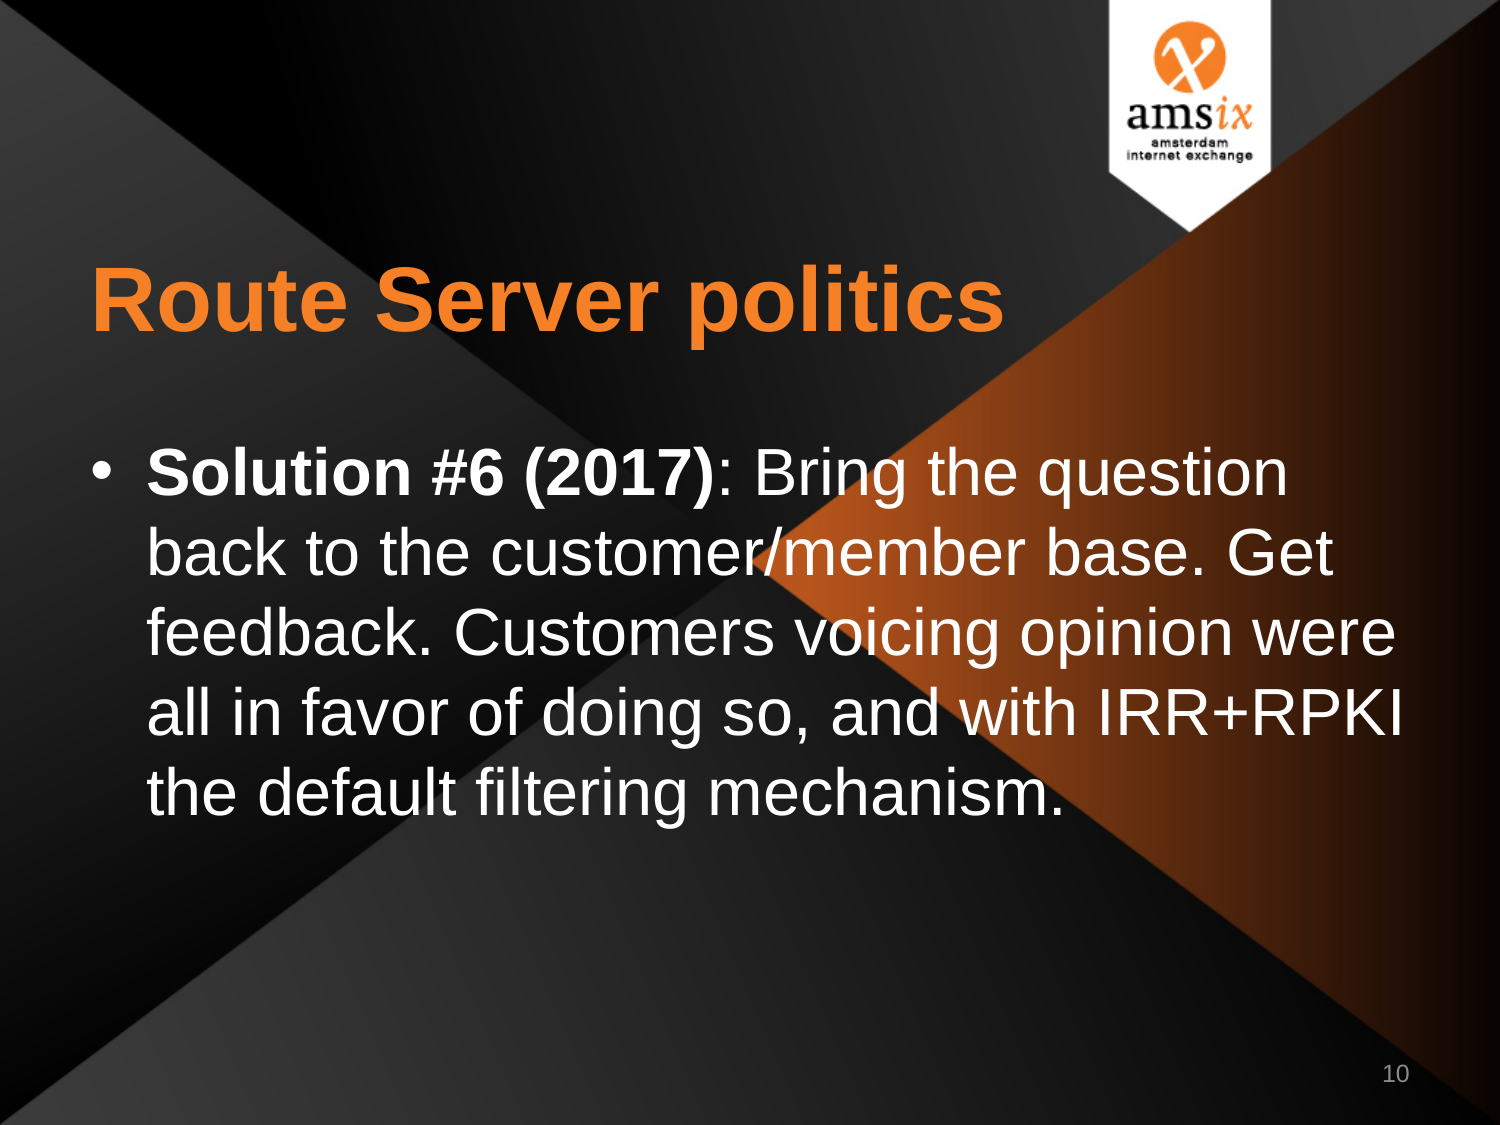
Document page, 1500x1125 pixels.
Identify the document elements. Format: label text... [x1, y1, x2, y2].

list Solution #6 (2017): Bring the question back to the customer/member base. Get feedback. Customers voicing opinion were all in favor of doing so, and with IRR+RPKI the default filtering mechanism. [75, 421, 1425, 1016]
slide_number 10 [1074, 1042, 1425, 1103]
picture [0, 0, 1500, 1125]
title Route Server politics [75, 232, 1425, 421]
